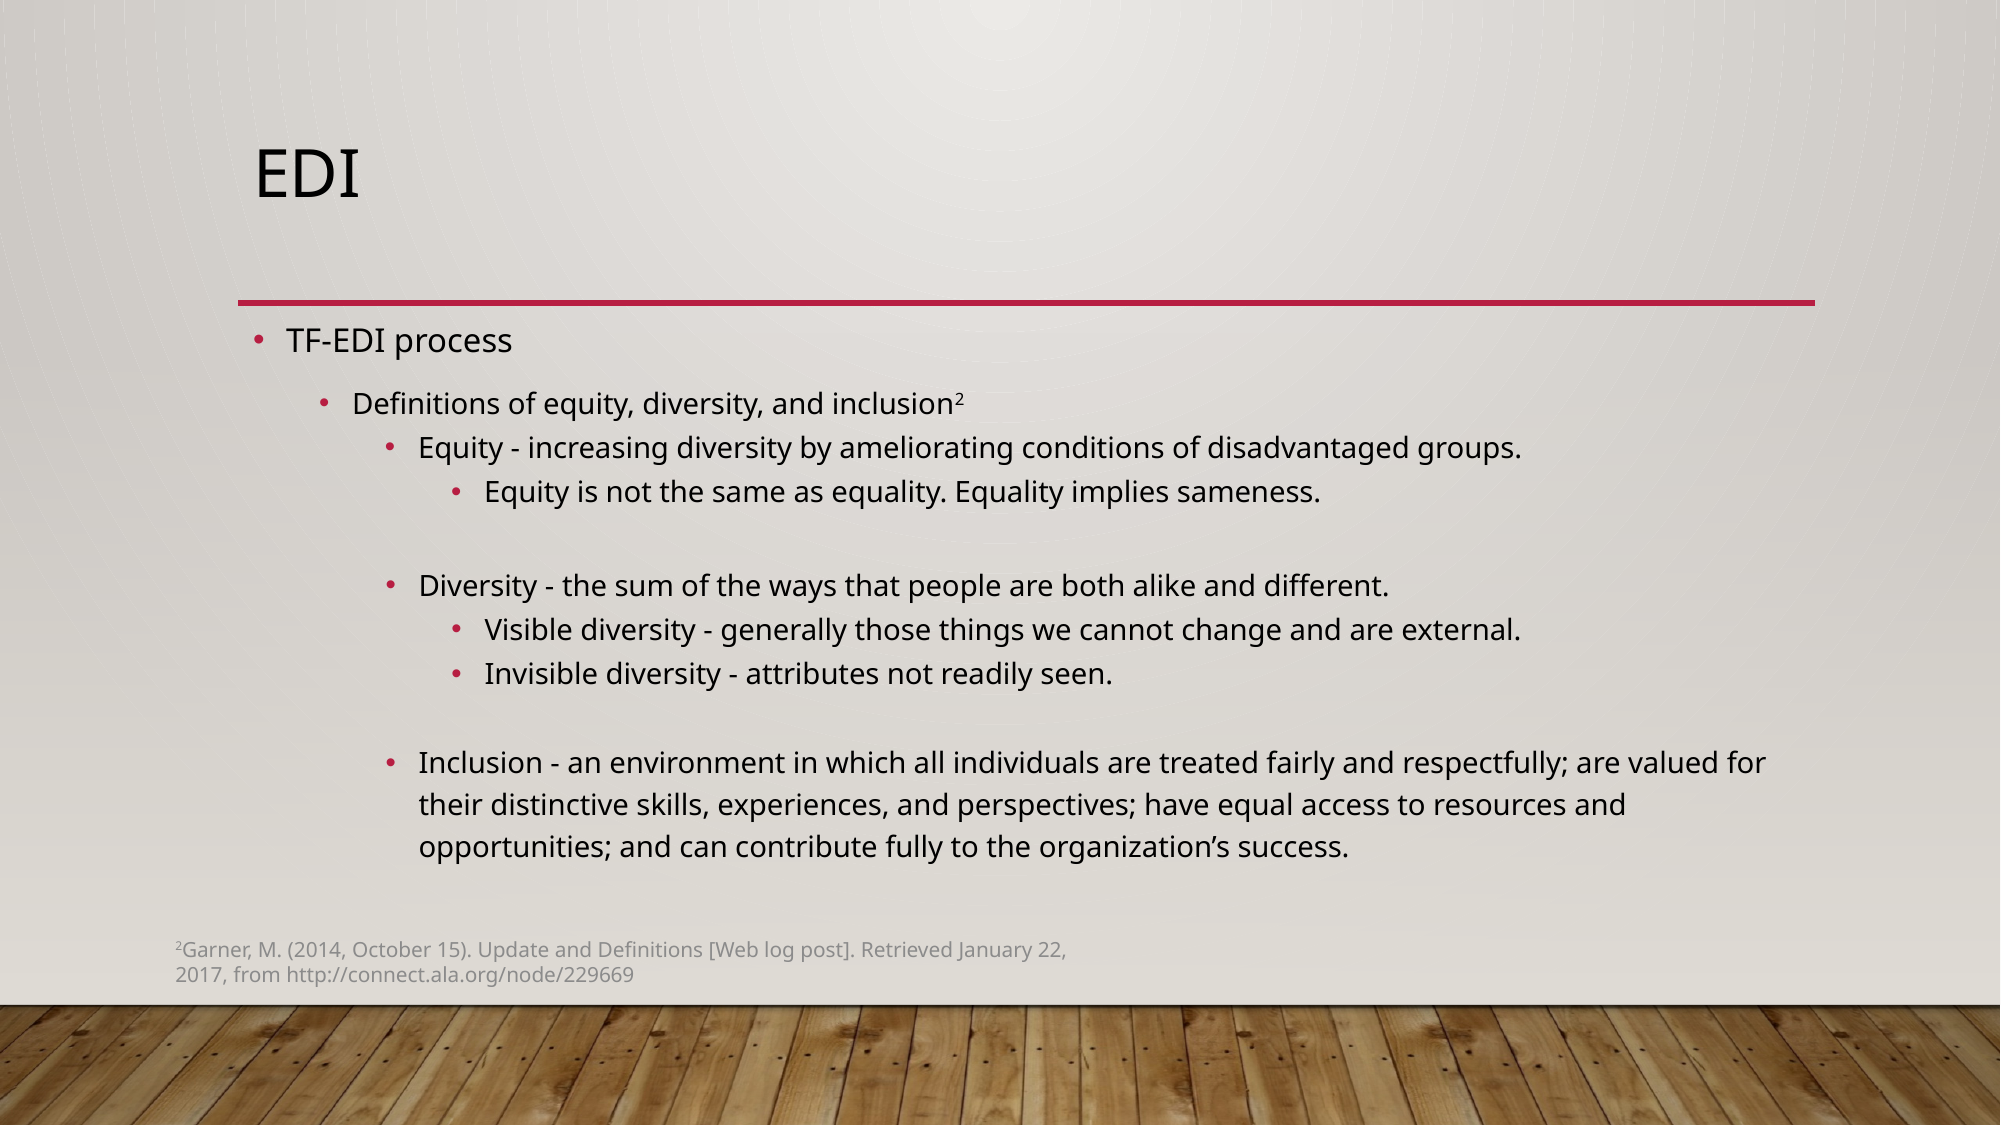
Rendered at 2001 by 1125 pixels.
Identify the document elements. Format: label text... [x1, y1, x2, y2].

list TF-EDI process Definitions of equity, diversity, and inclusion2 Equity - increasing diversity by ameliorating conditions of disadvantaged groups. Equity is not the same as equality. Equality implies sameness. Diversity - the sum of the ways that people are both alike and different. Visible diversity - generally those things we cannot change and are external. Invisible diversity - attributes not readily seen. Inclusion - an environment in which all individuals are treated fairly and respectfully; are valued for their distinctive skills, experiences, and perspectives; have equal access to resources and opportunities; and can contribute fully to the organization’s success. [238, 304, 1814, 962]
picture [0, 1005, 2000, 1125]
footer 2Garner, M. (2014, October 15). Update and Definitions [Web log post]. Retrieved January 22, 2017, from http://connect.ala.org/node/229669 [160, 935, 1135, 987]
title EDI [238, 131, 1814, 304]
